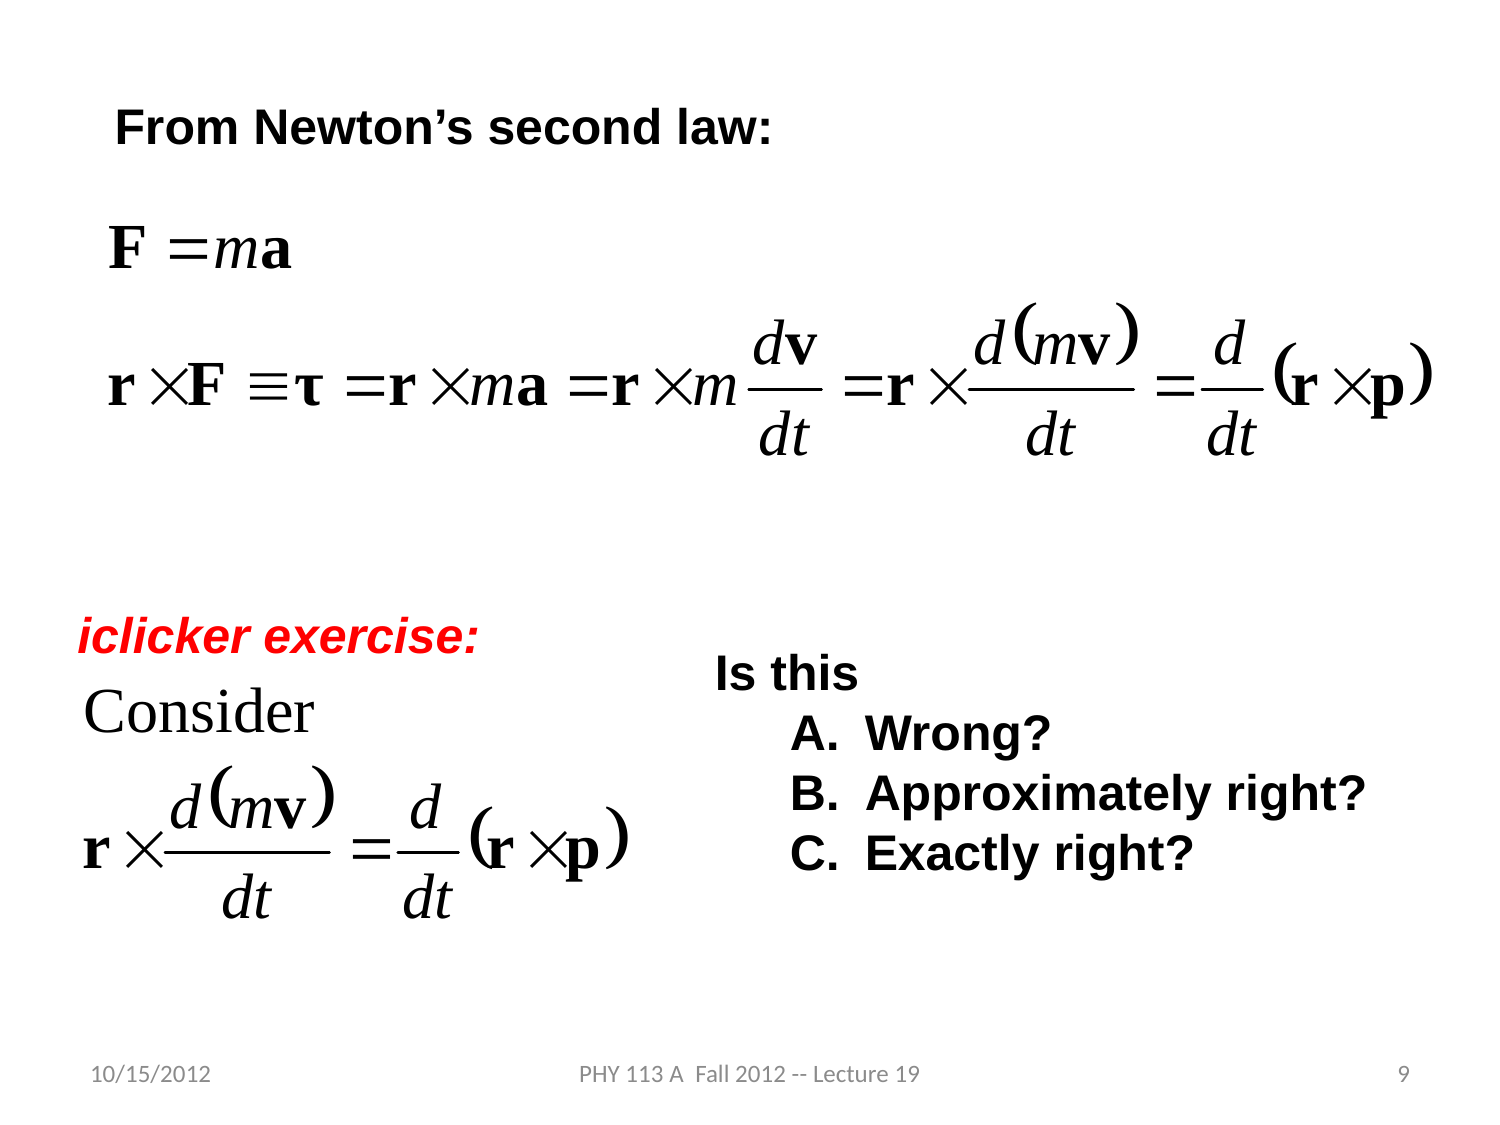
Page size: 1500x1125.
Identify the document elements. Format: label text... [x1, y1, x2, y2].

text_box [74, 674, 632, 932]
footer PHY 113 A Fall 2012 -- Lecture 19 [512, 1042, 988, 1103]
slide_number 9 [1074, 1042, 1425, 1103]
text_box Is this Wrong? Approximately right? Exactly right? [699, 633, 1500, 888]
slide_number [75, 1042, 425, 1103]
text_box From Newton’s second law: [99, 87, 1163, 163]
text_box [99, 212, 1438, 470]
text_box iclicker exercise: [62, 596, 863, 672]
